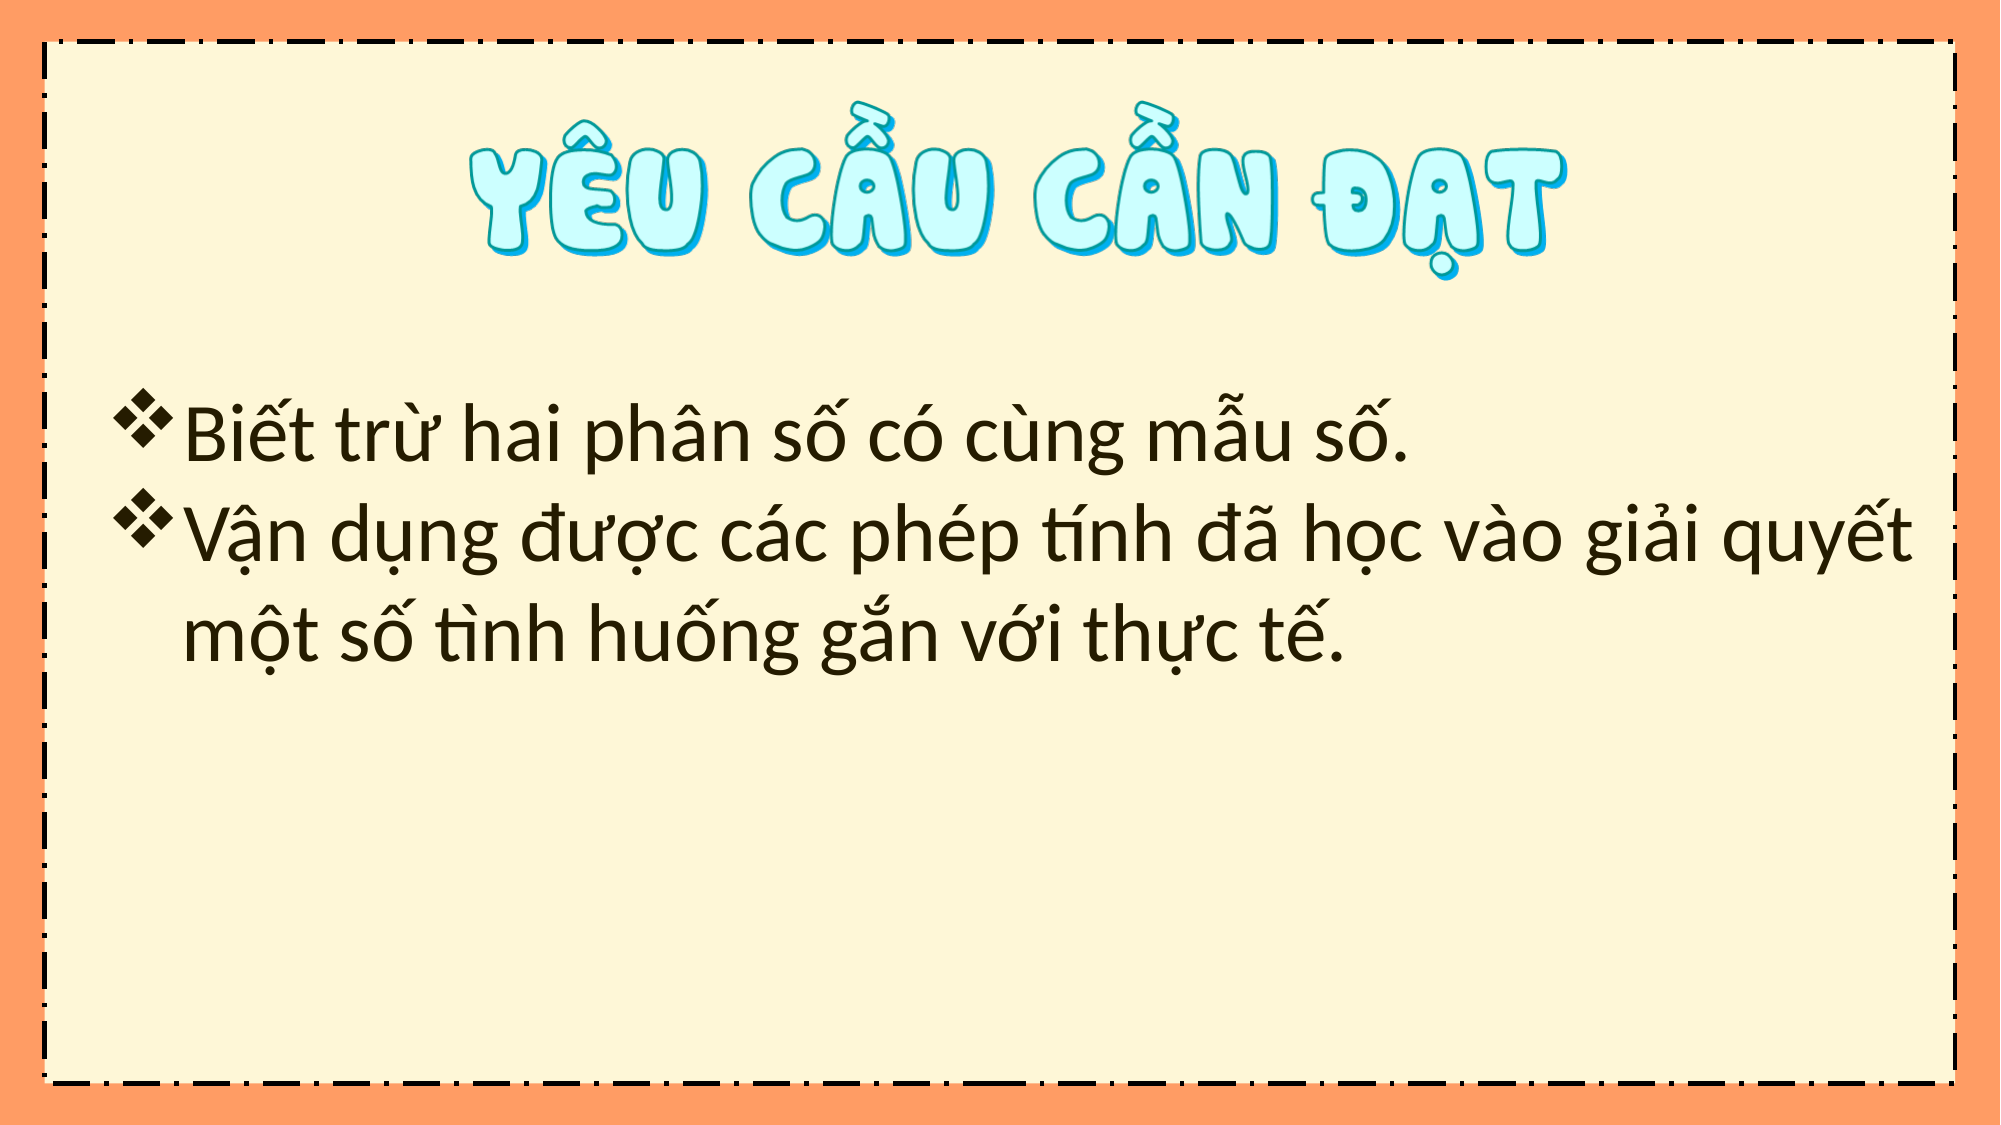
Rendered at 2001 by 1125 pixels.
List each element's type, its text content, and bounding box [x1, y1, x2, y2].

text_box [0, 0, 2000, 1125]
text_box [43, 40, 1957, 1085]
text_box Biết trừ hai phân số có cùng mẫu số. Vận dụng được các phép tính đã học vào giải quyết một số tình huống gắn với thực tế. [92, 371, 1932, 686]
picture [391, 100, 1643, 291]
